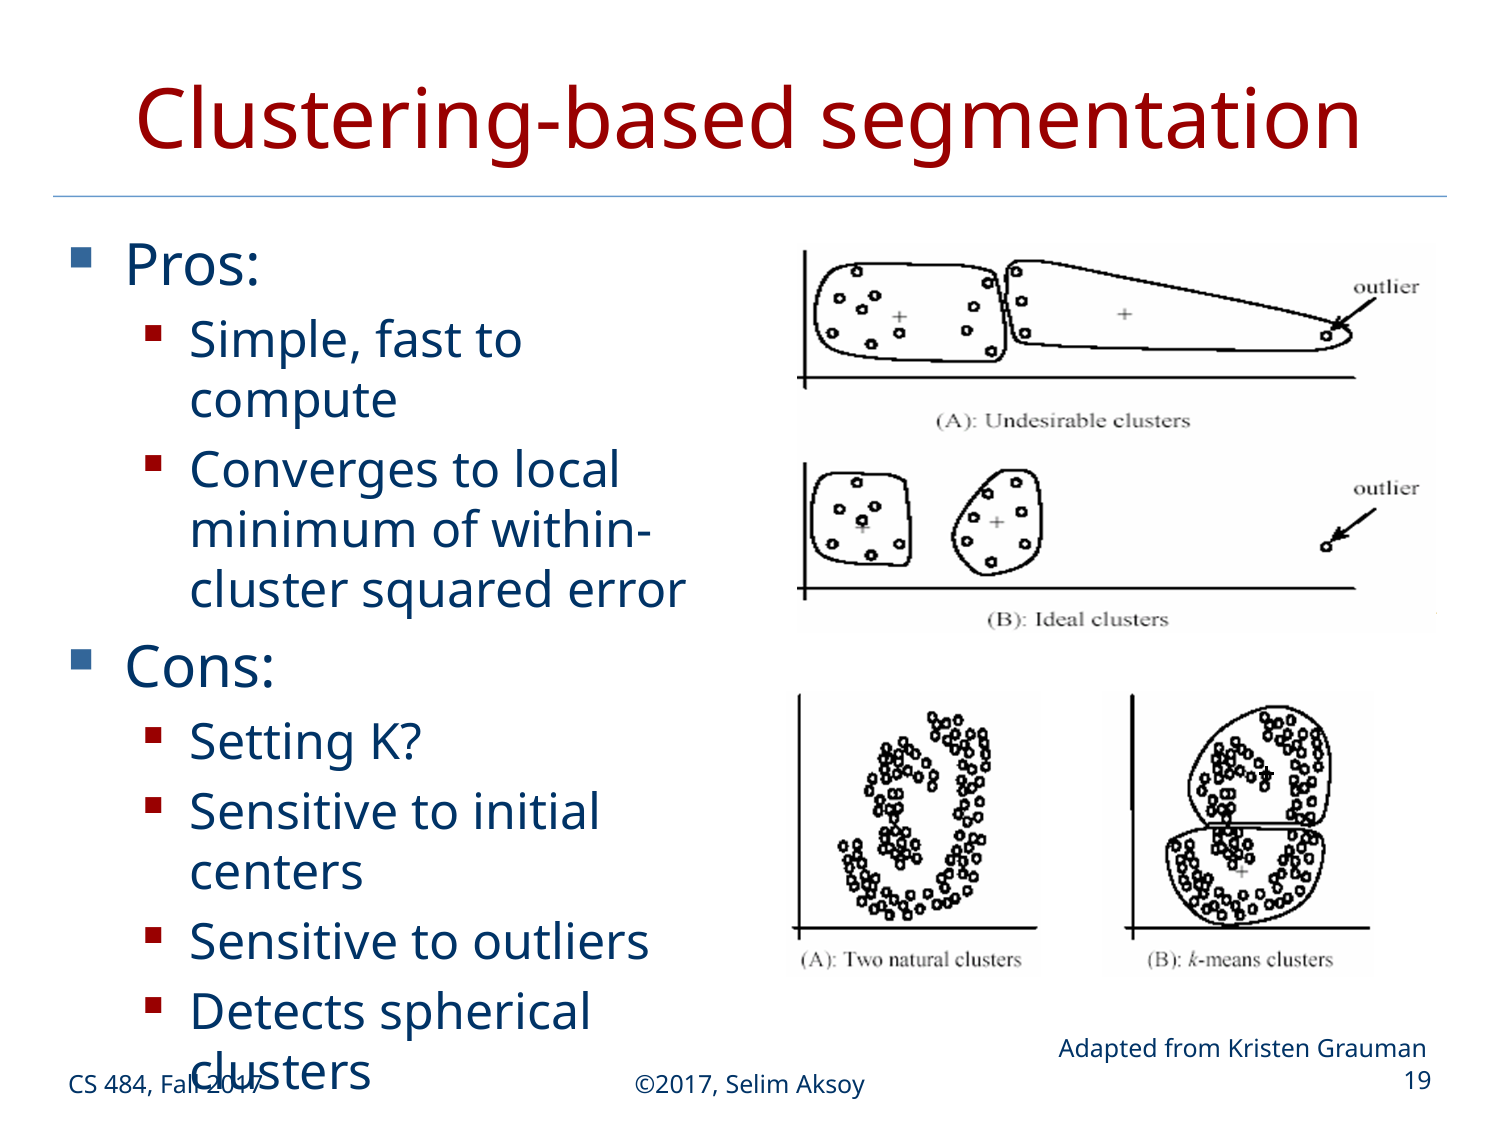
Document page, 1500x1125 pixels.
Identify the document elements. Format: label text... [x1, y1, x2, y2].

slide_number CS 484, Fall 2017 [52, 1052, 366, 1107]
text_box Adapted from Kristen Grauman [879, 1025, 1443, 1070]
title Clustering-based segmentation [53, 31, 1447, 173]
footer ©2017, Selim Aksoy [511, 1052, 988, 1107]
picture [796, 243, 1438, 634]
picture [1102, 680, 1379, 987]
picture [785, 680, 1042, 987]
list Pros: Simple, fast to compute Converges to local minimum of within-cluster squared error Cons: Setting K? Sensitive to initial centers Sensitive to outliers Detects spherical clusters [53, 220, 738, 1035]
slide_number 19 [1134, 1052, 1448, 1107]
